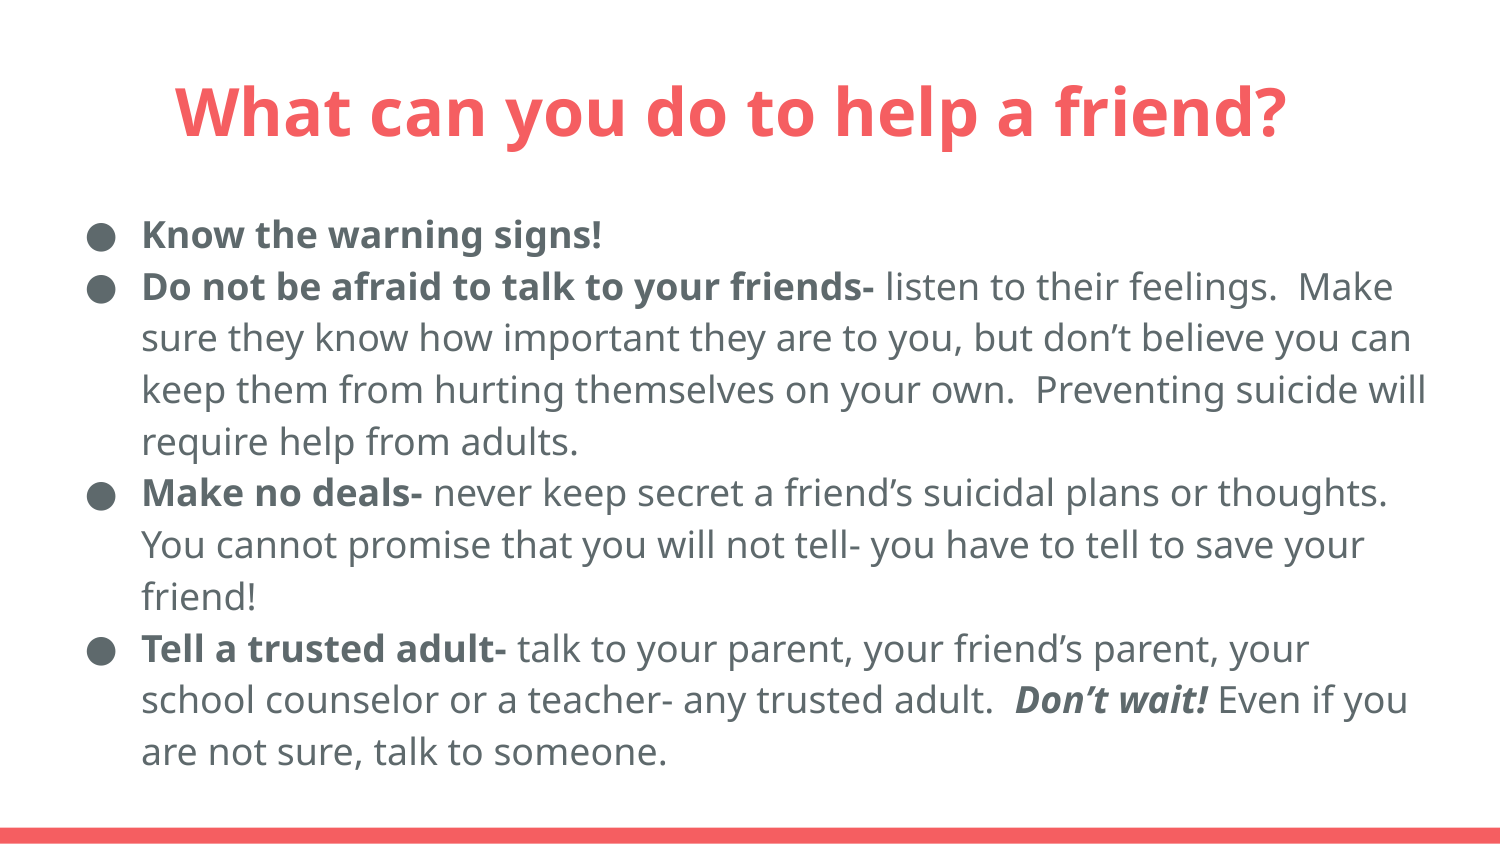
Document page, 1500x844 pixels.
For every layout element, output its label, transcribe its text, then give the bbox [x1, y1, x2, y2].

title What can you do to help a friend? [41, 54, 1439, 158]
list Know the warning signs! Do not be afraid to talk to your friends- listen to their feelings. Make sure they know how important they are to you, but don’t believe you can keep them from hurting themselves on your own. Preventing suicide will require help from adults. Make no deals- never keep secret a friend’s suicidal plans or thoughts. You cannot promise that you will not tell- you have to tell to save your friend! Tell a trusted adult- talk to your parent, your friend’s parent, your school counselor or a teacher- any trusted adult. Don’t wait! Even if you are not sure, talk to someone. [51, 189, 1449, 750]
